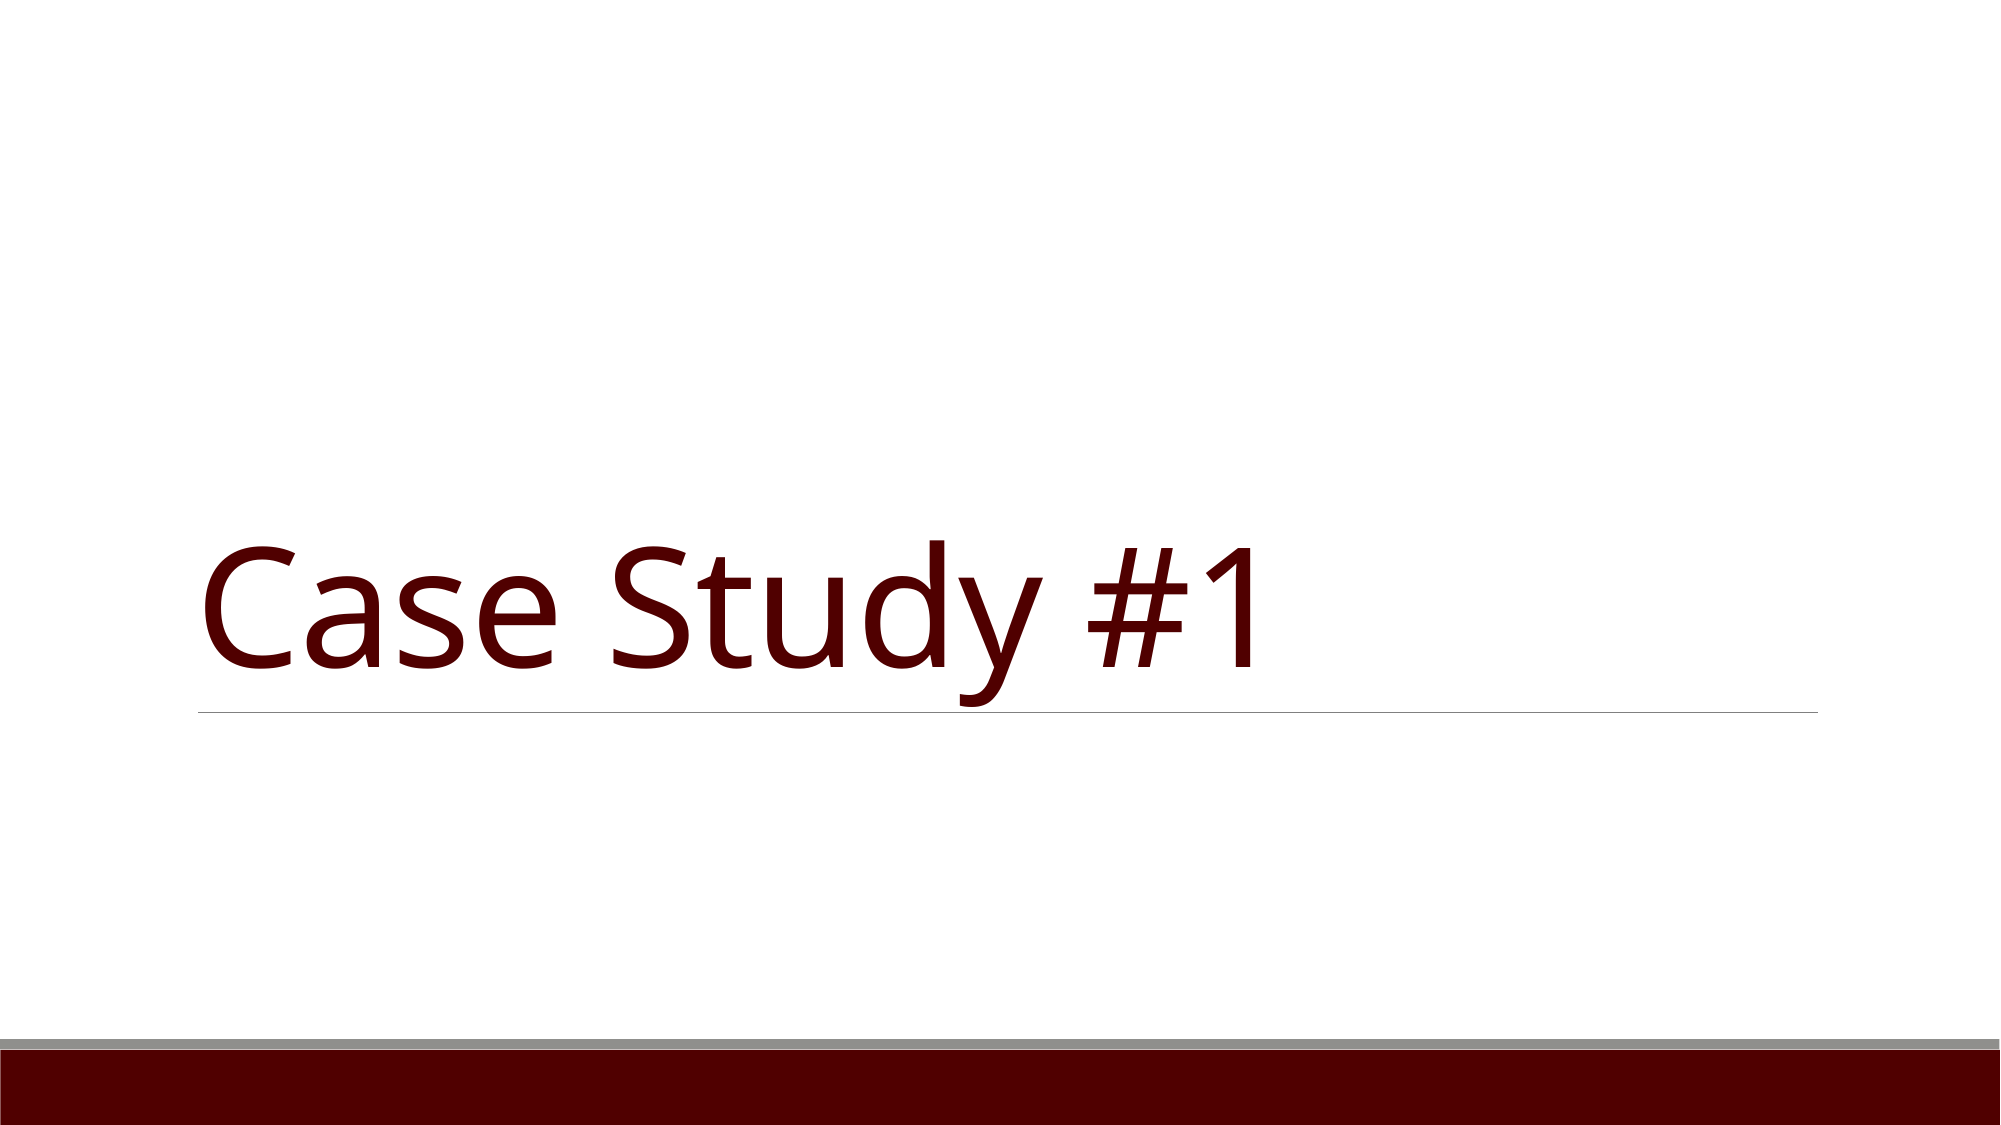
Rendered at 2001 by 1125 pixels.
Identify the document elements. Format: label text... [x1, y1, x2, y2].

title Case Study #1 [180, 124, 1830, 710]
